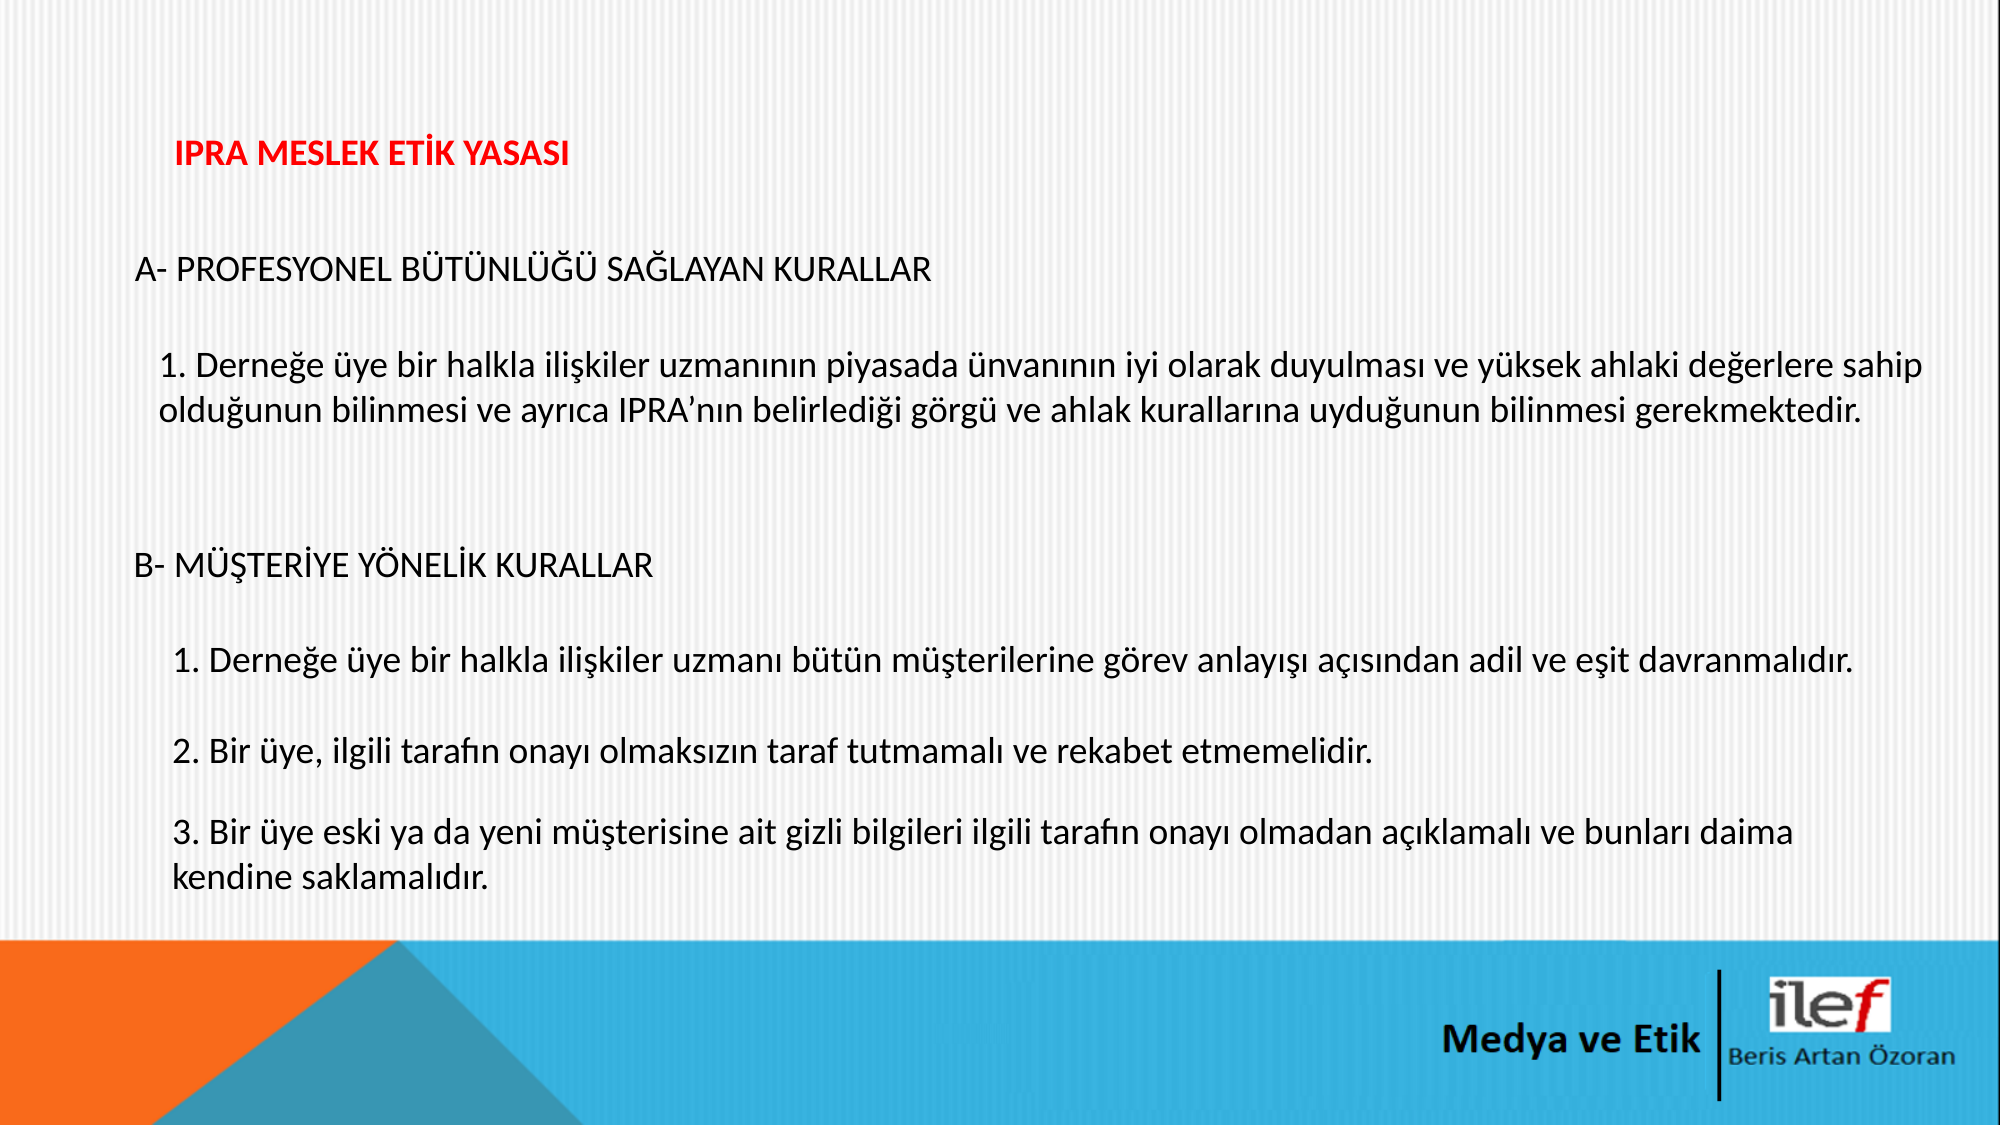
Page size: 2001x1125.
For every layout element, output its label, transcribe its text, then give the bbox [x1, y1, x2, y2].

text_box 2. Bir üye, ilgili tarafın onayı olmaksızın taraf tutmamalı ve rekabet etmemelidir. [157, 718, 1825, 779]
text_box A- PROFESYONEL BÜTÜNLÜĞÜ SAĞLAYAN KURALLAR [119, 236, 956, 296]
text_box 1. Derneğe üye bir halkla ilişkiler uzmanı bütün müşterilerine görev anlayışı açısından adil ve eşit davranmalıdır. [157, 627, 1942, 687]
text_box IPRA MESLEK ETİK YASASI [159, 121, 586, 181]
text_box 3. Bir üye eski ya da yeni müşterisine ait gizli bilgileri ilgili tarafın onayı olmadan açıklamalı ve bunları daima kendine saklamalıdır. [157, 799, 1842, 905]
text_box 1. Derneğe üye bir halkla ilişkiler uzmanının piyasada ünvanının iyi olarak duyulması ve yüksek ahlaki değerlere sahip olduğunun bilinmesi ve ayrıca IPRA’nın belirlediği görgü ve ahlak kurallarına uyduğunun bilinmesi gerekmektedir. [143, 332, 1942, 438]
text_box B- MÜŞTERİYE YÖNELİK KURALLAR [118, 532, 678, 592]
picture [0, 0, 2000, 1125]
